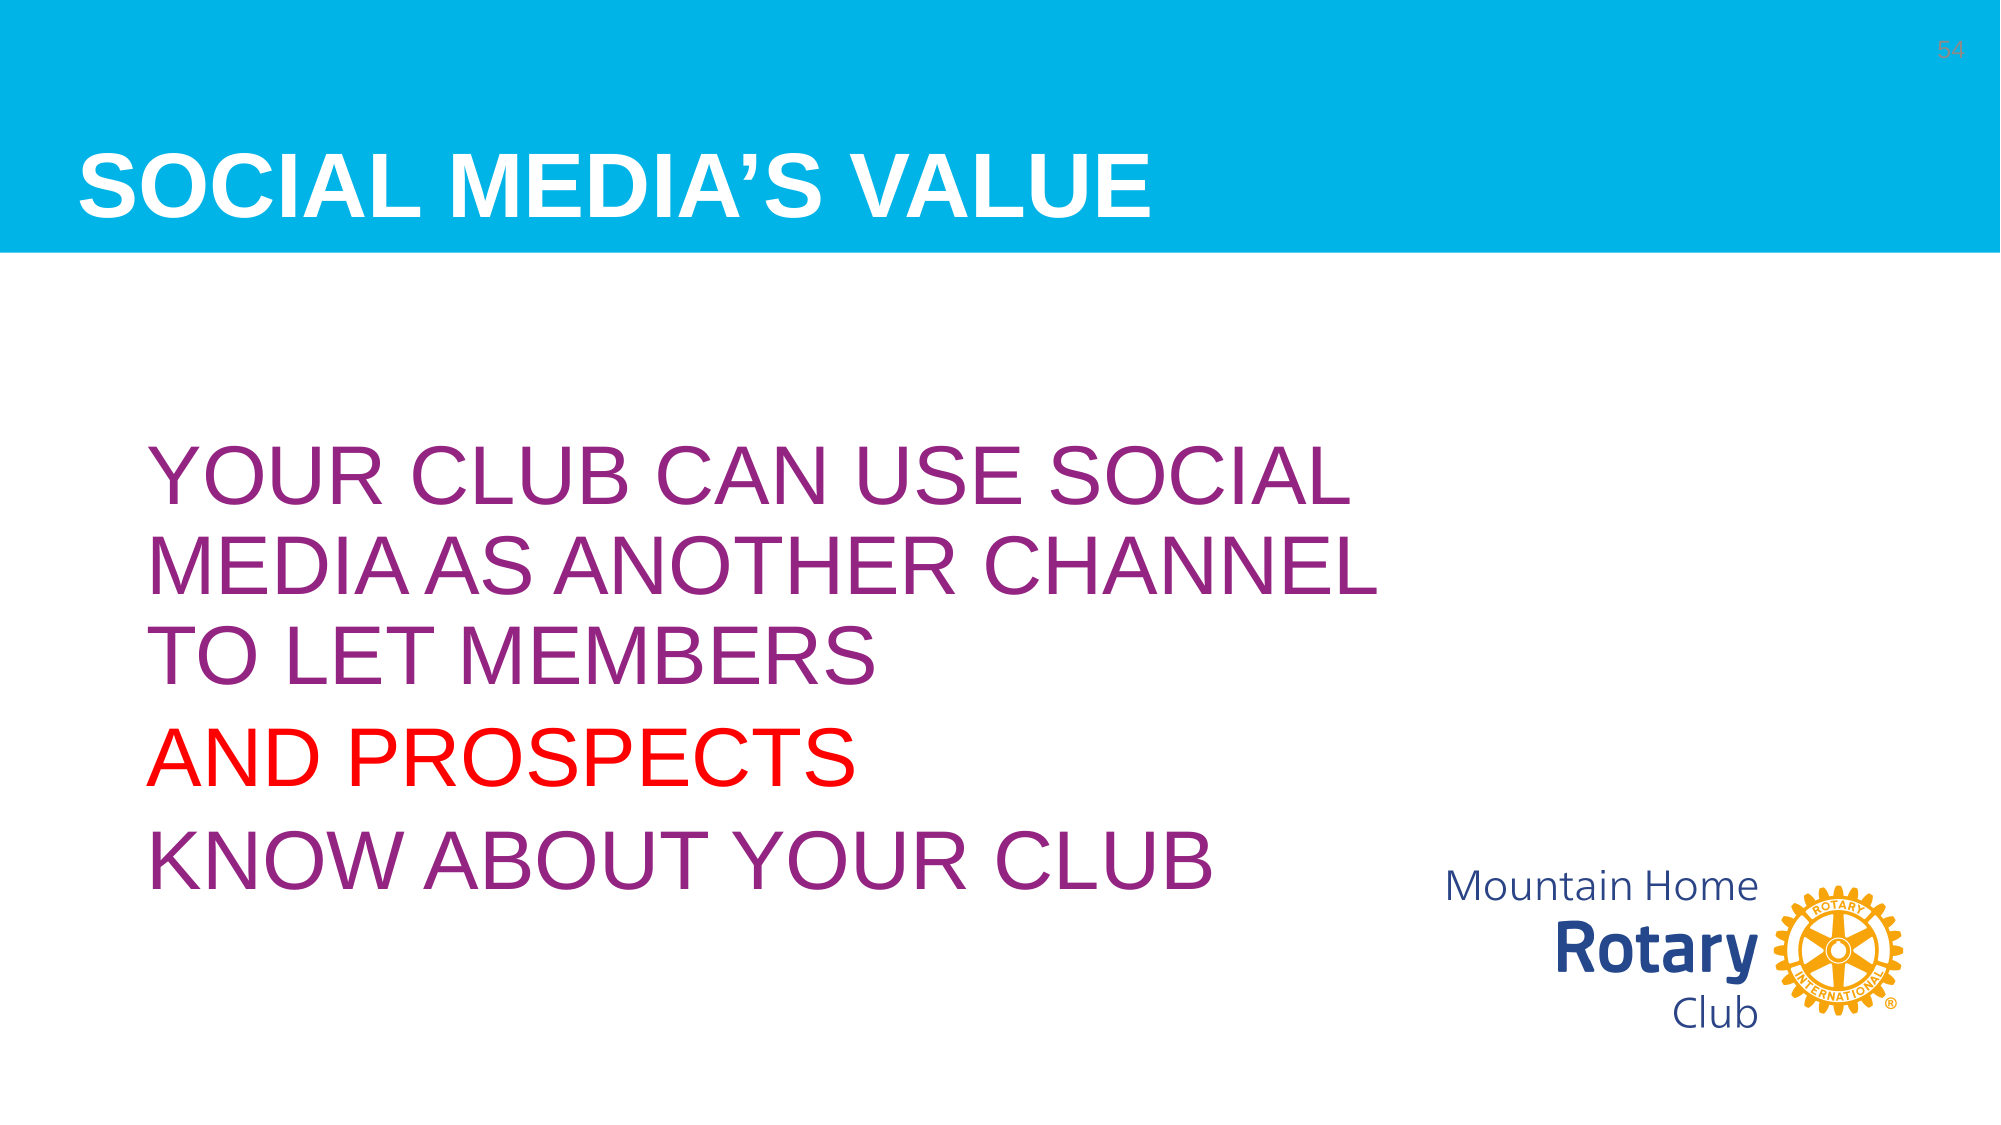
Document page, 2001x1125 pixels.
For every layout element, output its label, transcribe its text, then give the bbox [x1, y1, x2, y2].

text_box Your Club can Use Social Media as another channel to let members AND PROSPECTS know about your club [131, 425, 1520, 915]
title Social media’s value [62, 0, 1950, 253]
slide_number 54 [1911, 18, 1981, 79]
picture [1419, 847, 1929, 1056]
